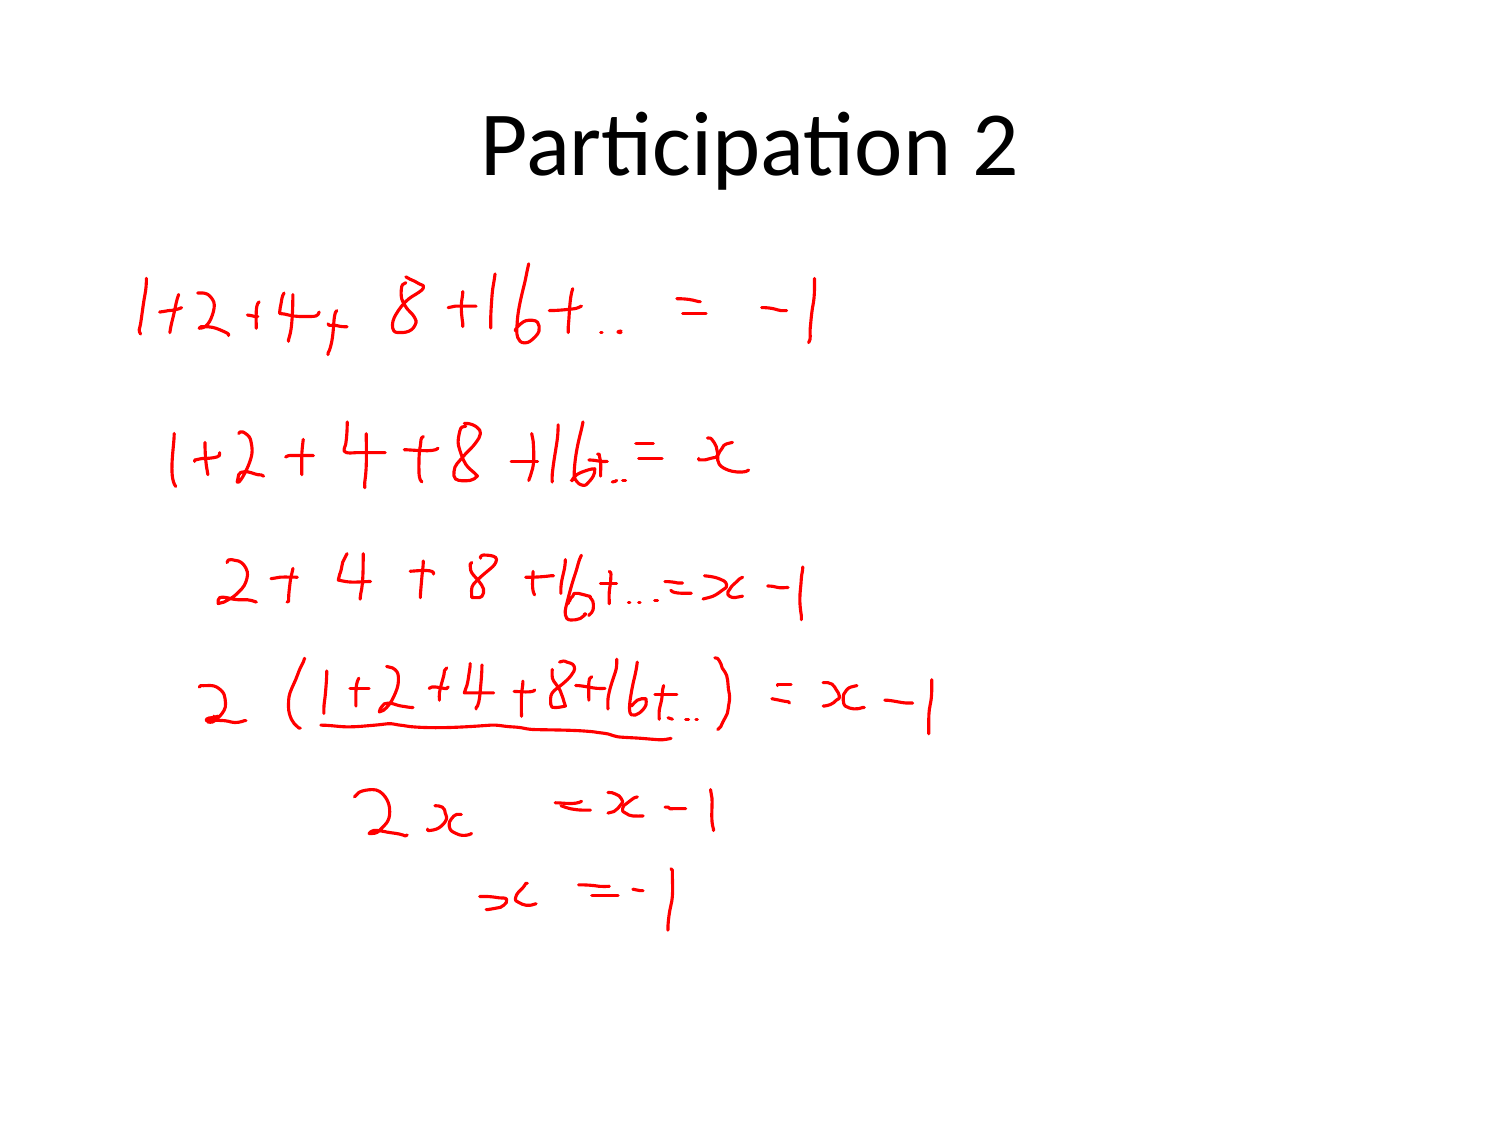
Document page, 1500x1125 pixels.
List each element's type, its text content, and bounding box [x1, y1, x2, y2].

title Participation 2 [75, 45, 1425, 233]
